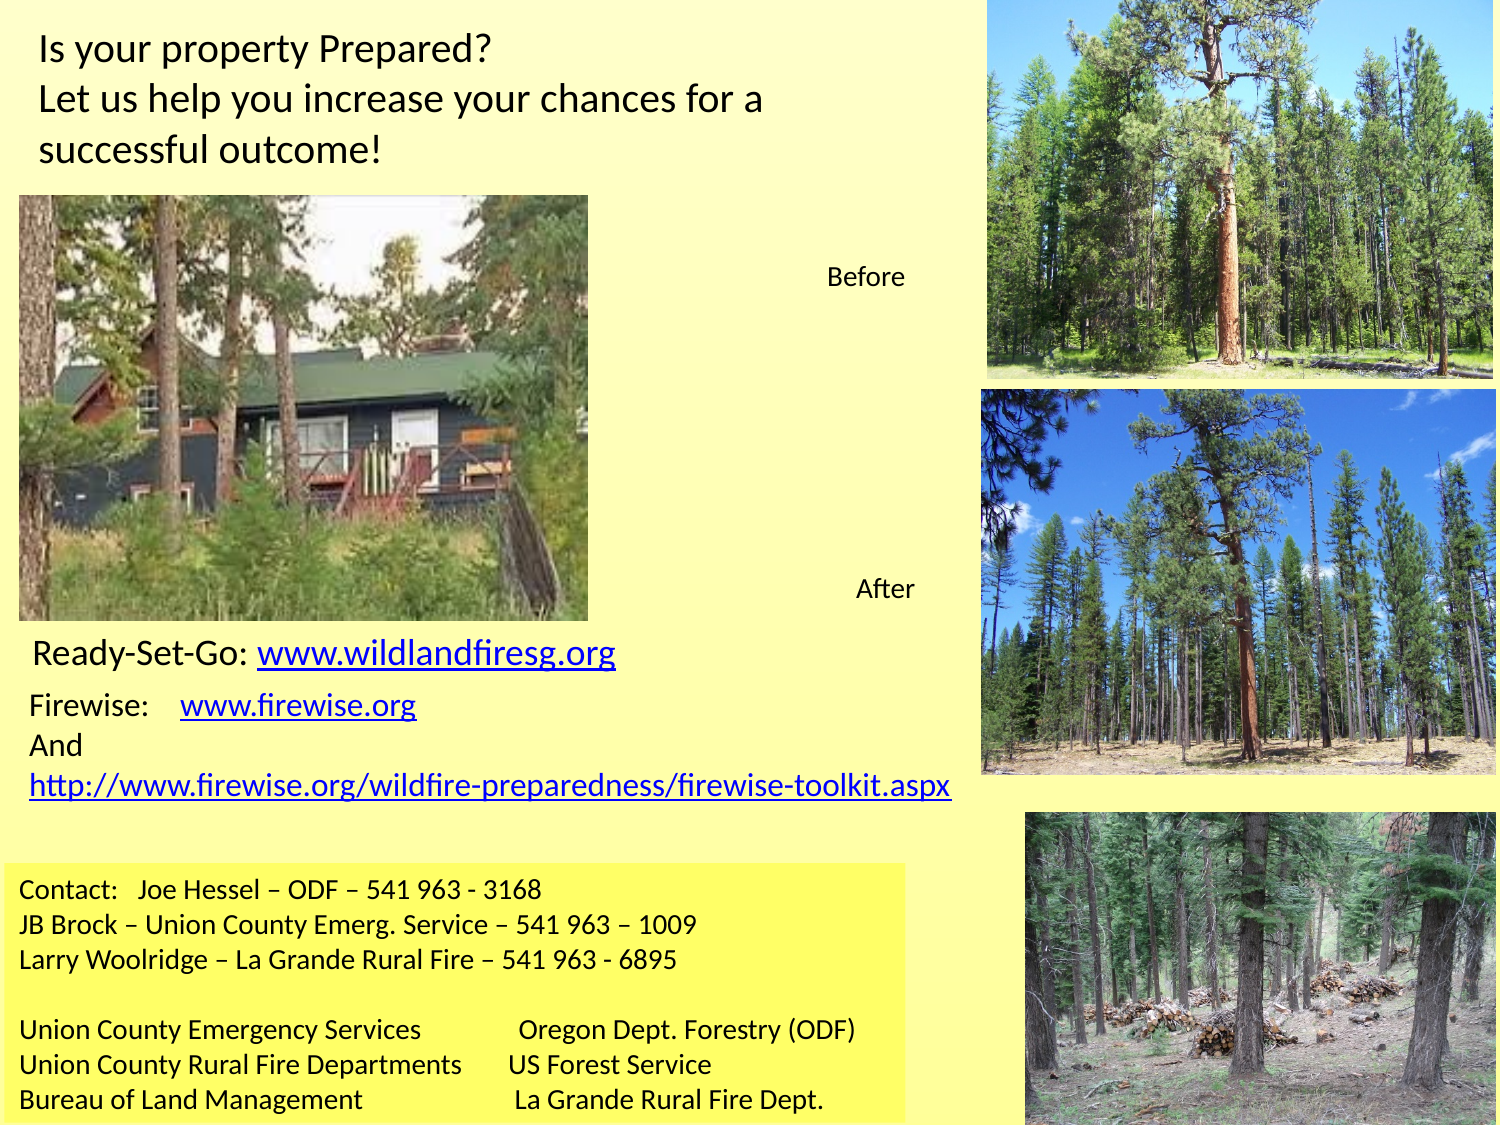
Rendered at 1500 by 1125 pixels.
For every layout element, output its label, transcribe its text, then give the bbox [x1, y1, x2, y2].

picture [1024, 811, 1496, 1125]
text_box Contact: Joe Hessel – ODF – 541 963 - 3168 JB Brock – Union County Emerg. Service – 541 963 – 1009 Larry Woolridge – La Grande Rural Fire – 541 963 - 6895 Union County Emergency Services Oregon Dept. Forestry (ODF) Union County Rural Fire Departments US Forest Service Bureau of Land Management La Grande Rural Fire Dept. [4, 863, 906, 1123]
picture [981, 389, 1496, 776]
text_box Firewise: www.firewise.org And http://www.firewise.org/wildfire-preparedness/firewise-toolkit.aspx [14, 675, 972, 811]
title Is your property Prepared? Let us help you increase your chances for a successful outcome! [23, 3, 950, 190]
text_box Ready-Set-Go: www.wildlandfiresg.org [17, 620, 709, 681]
text_box After [841, 562, 950, 613]
picture [19, 195, 588, 622]
picture [986, 0, 1493, 379]
text_box Before [812, 249, 972, 300]
